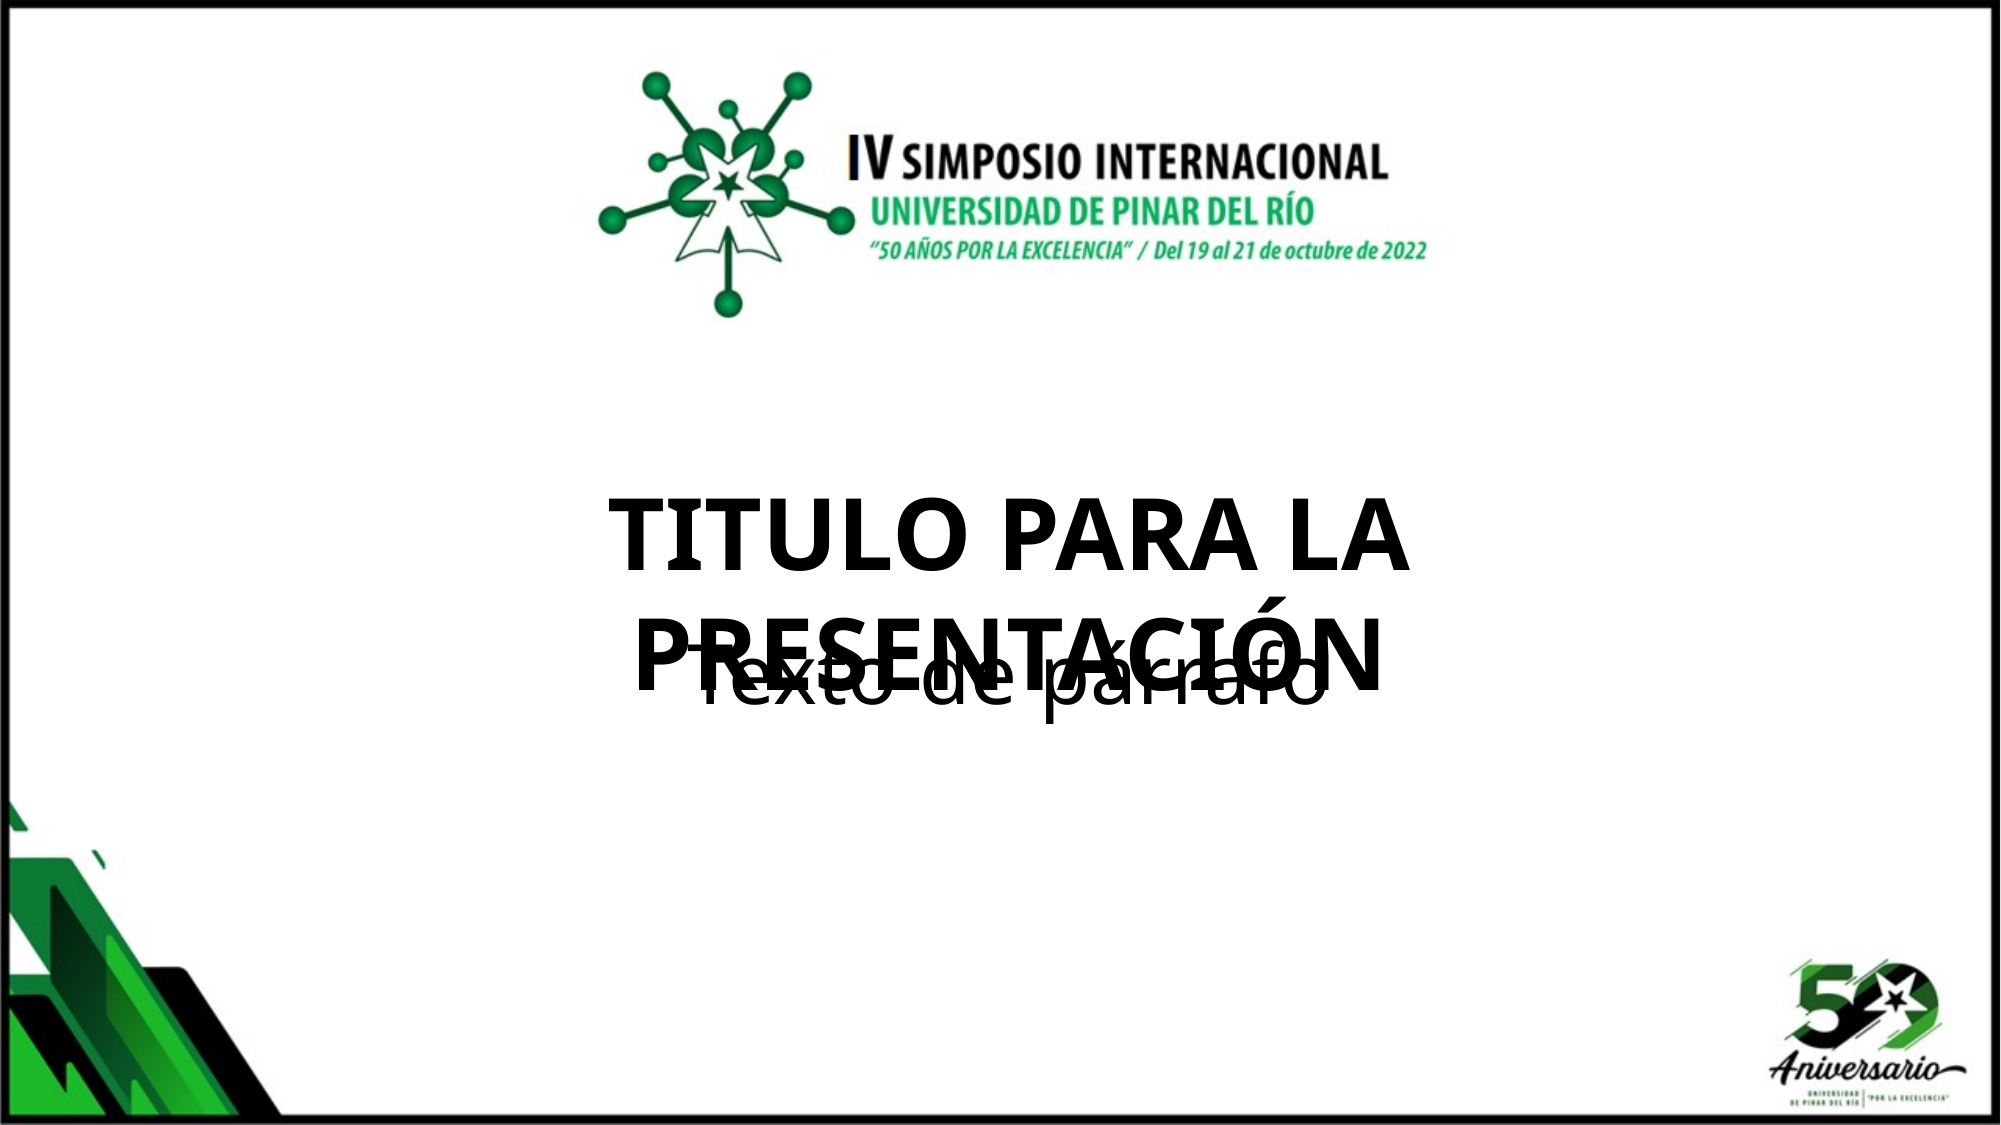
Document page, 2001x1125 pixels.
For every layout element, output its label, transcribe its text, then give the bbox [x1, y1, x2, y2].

picture [0, 0, 2001, 1125]
text_box TITULO PARA LA PRESENTACIÓN [372, 462, 1646, 613]
text_box Texto de párrafo [372, 613, 1646, 729]
